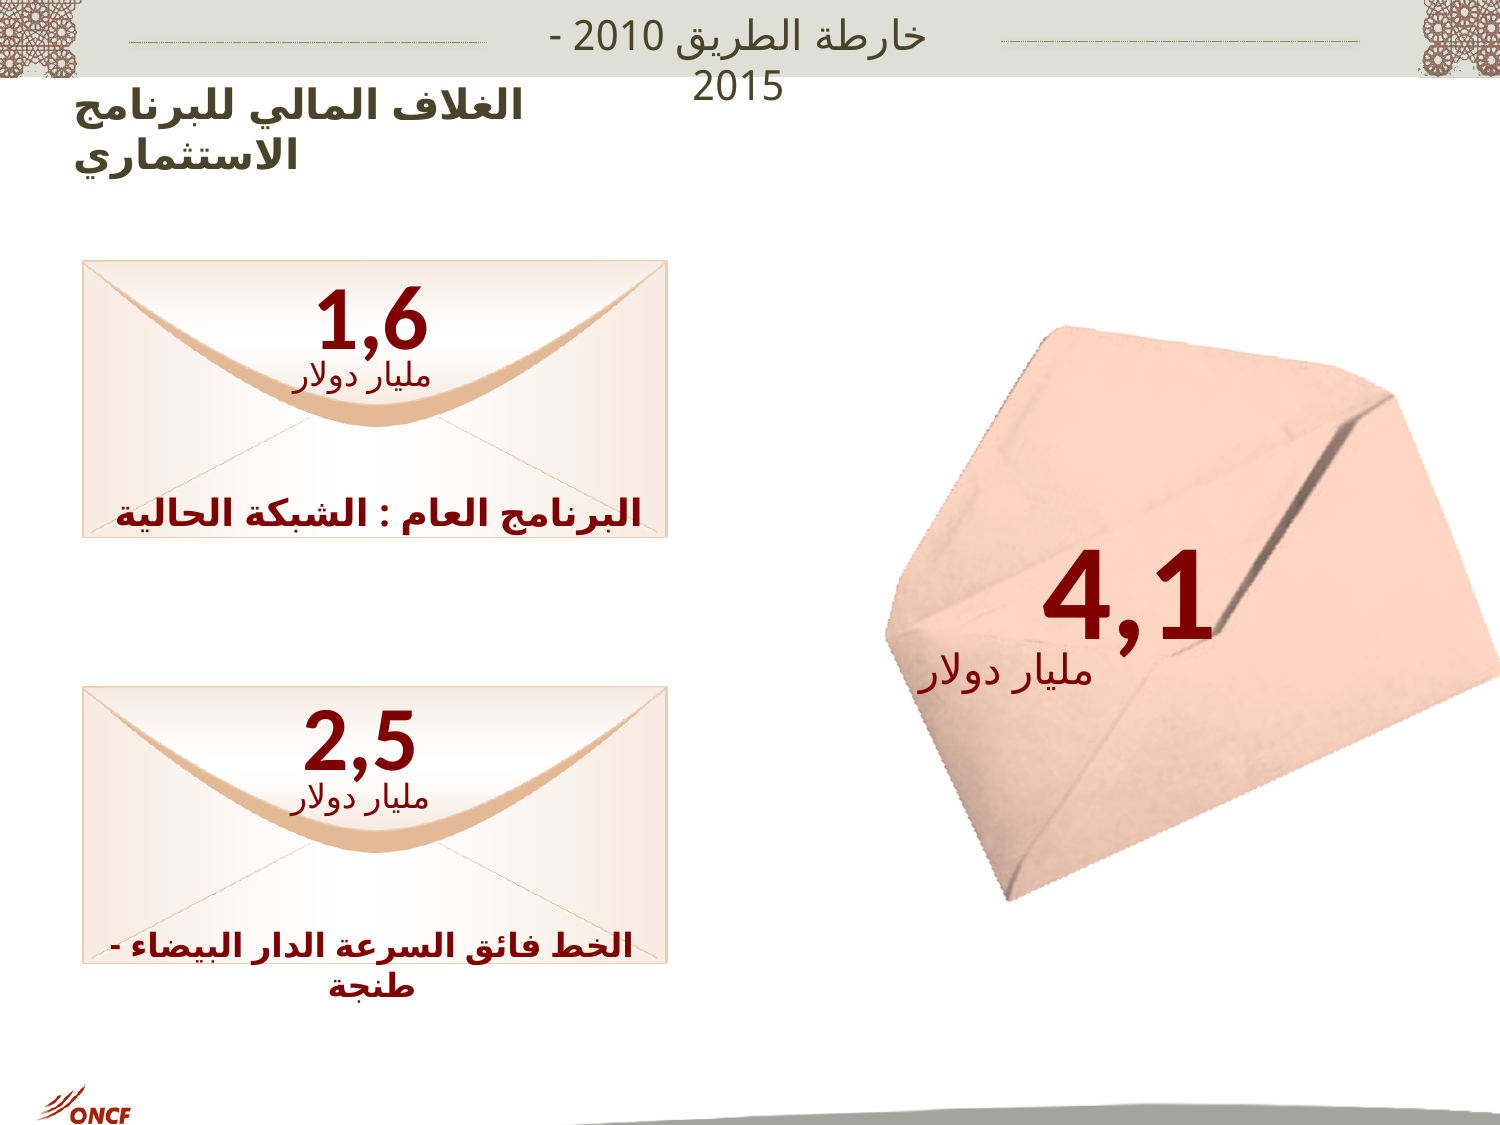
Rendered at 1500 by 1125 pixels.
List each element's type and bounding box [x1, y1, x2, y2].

picture [0, 0, 1500, 1125]
text_box [152, 249, 590, 402]
text_box [152, 670, 590, 824]
